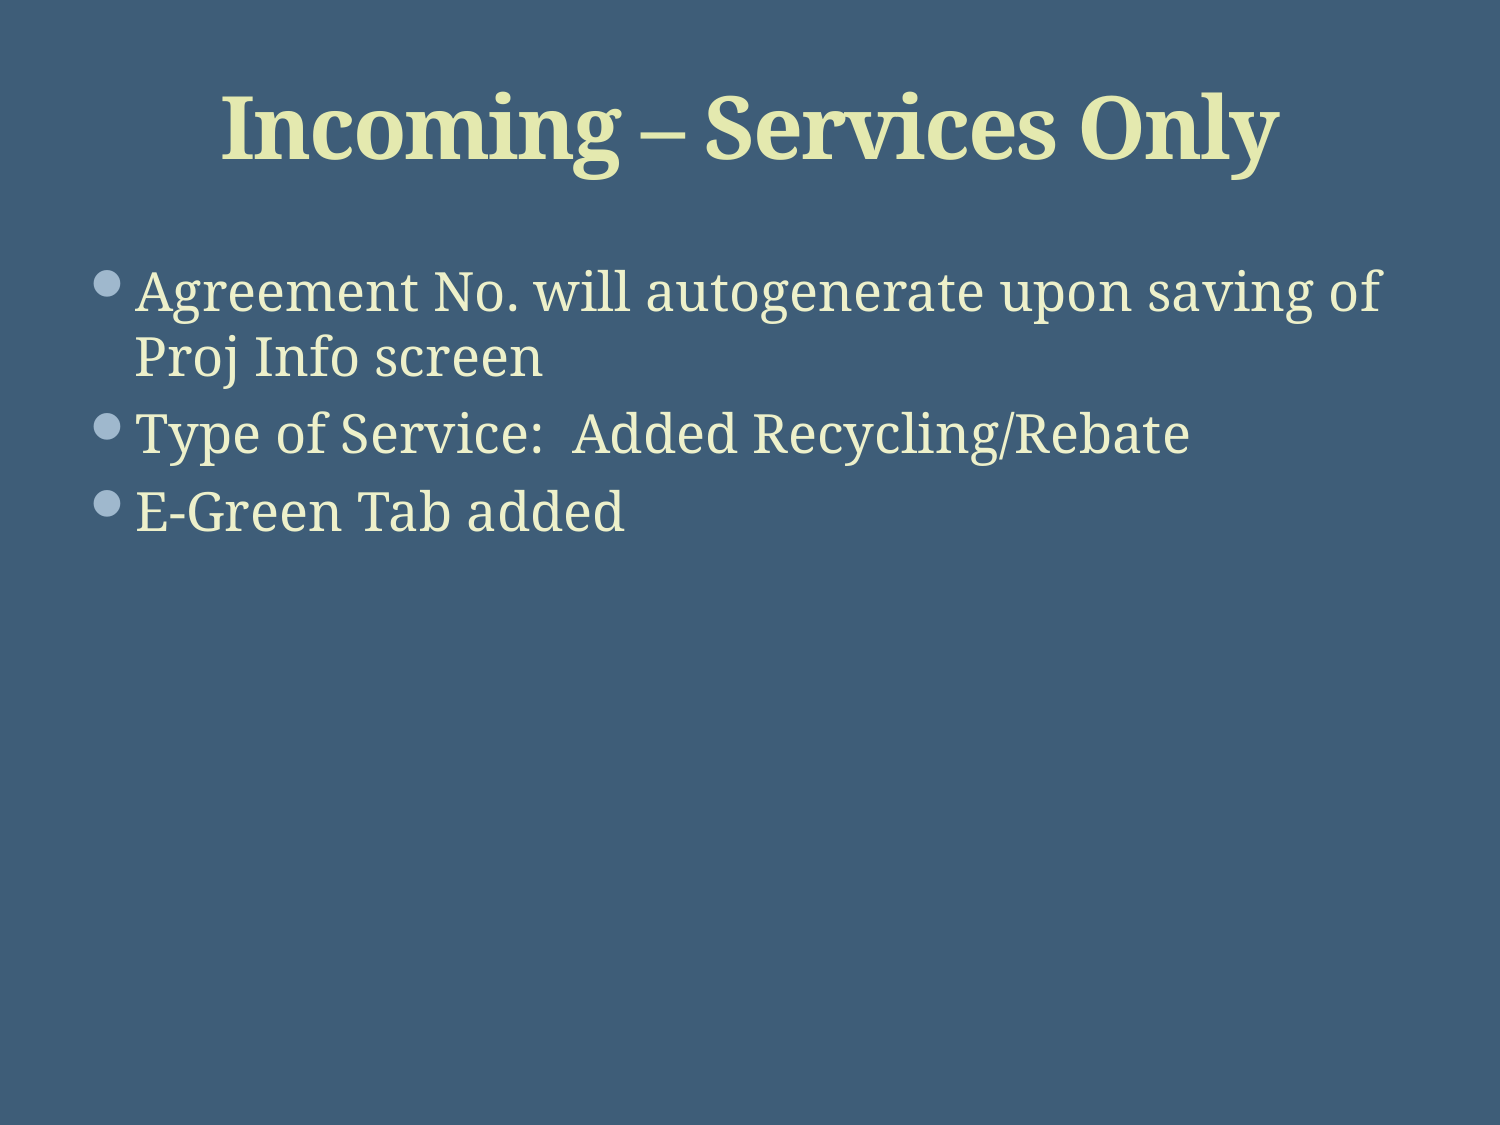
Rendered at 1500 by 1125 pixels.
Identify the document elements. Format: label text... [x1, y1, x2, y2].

list Agreement No. will autogenerate upon saving of Proj Info screen Type of Service: Added Recycling/Rebate E-Green Tab added [75, 249, 1425, 1000]
title Incoming – Services Only [74, 24, 1425, 225]
